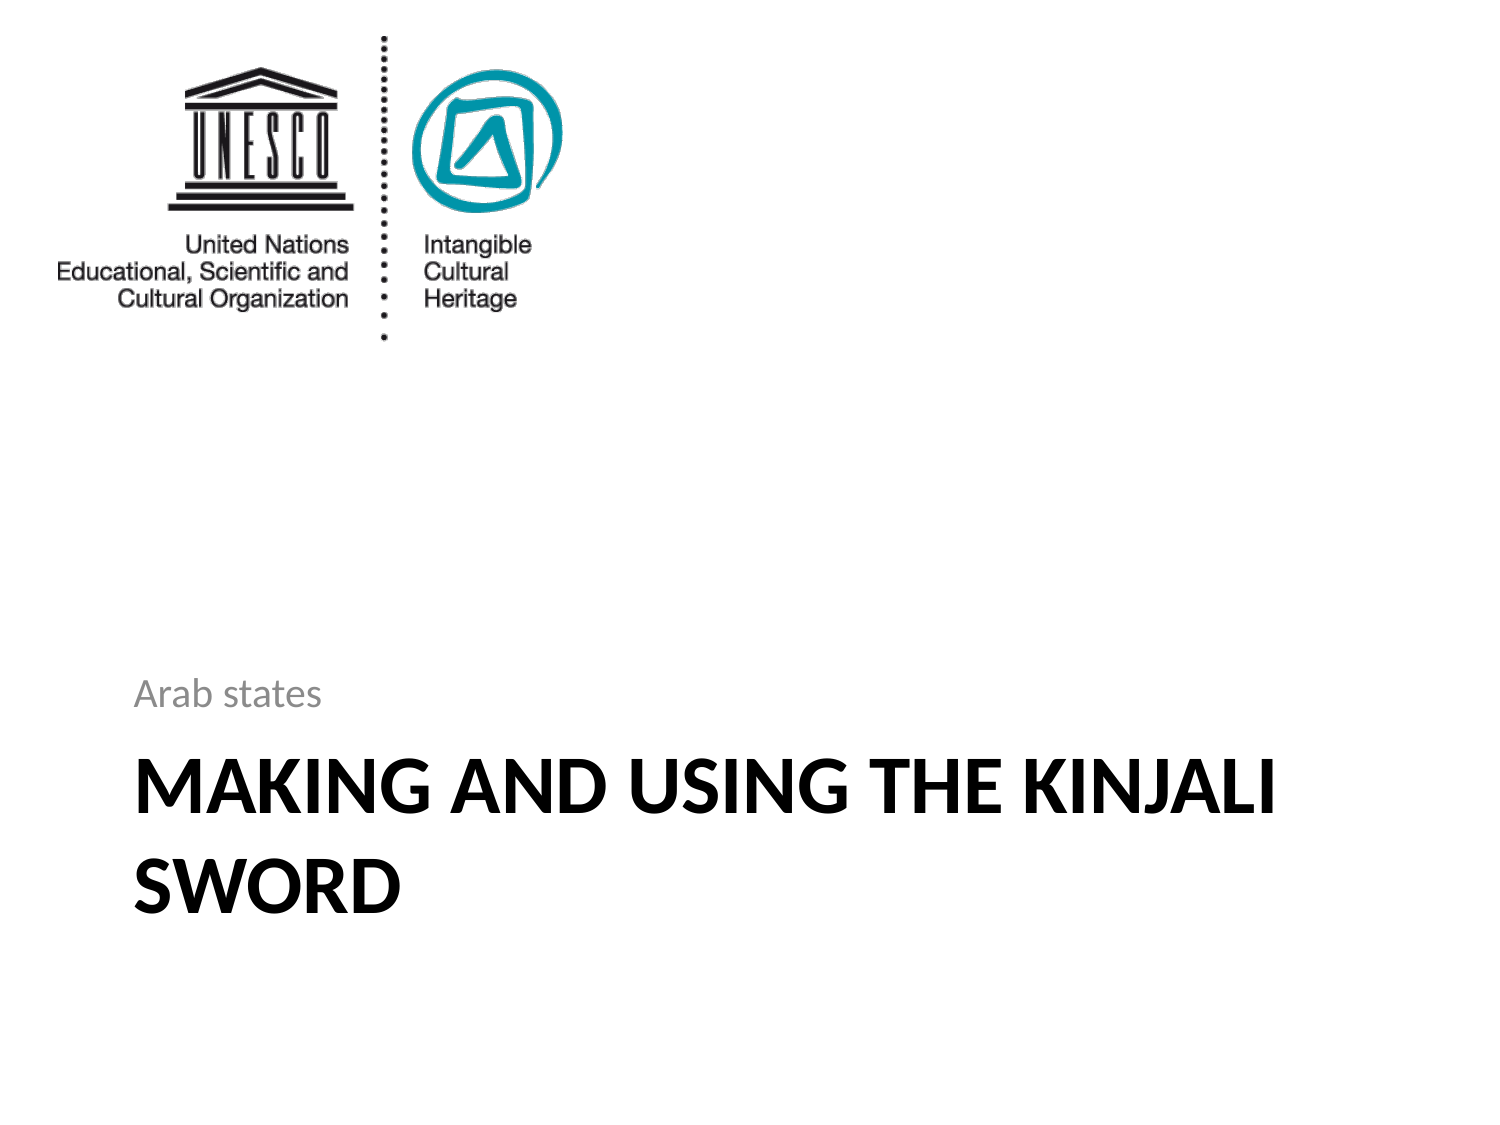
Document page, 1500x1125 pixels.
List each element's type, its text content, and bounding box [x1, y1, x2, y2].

picture [58, 36, 563, 352]
title Making and using the Kinjali sword [118, 723, 1394, 947]
list Arab states [118, 476, 1394, 723]
